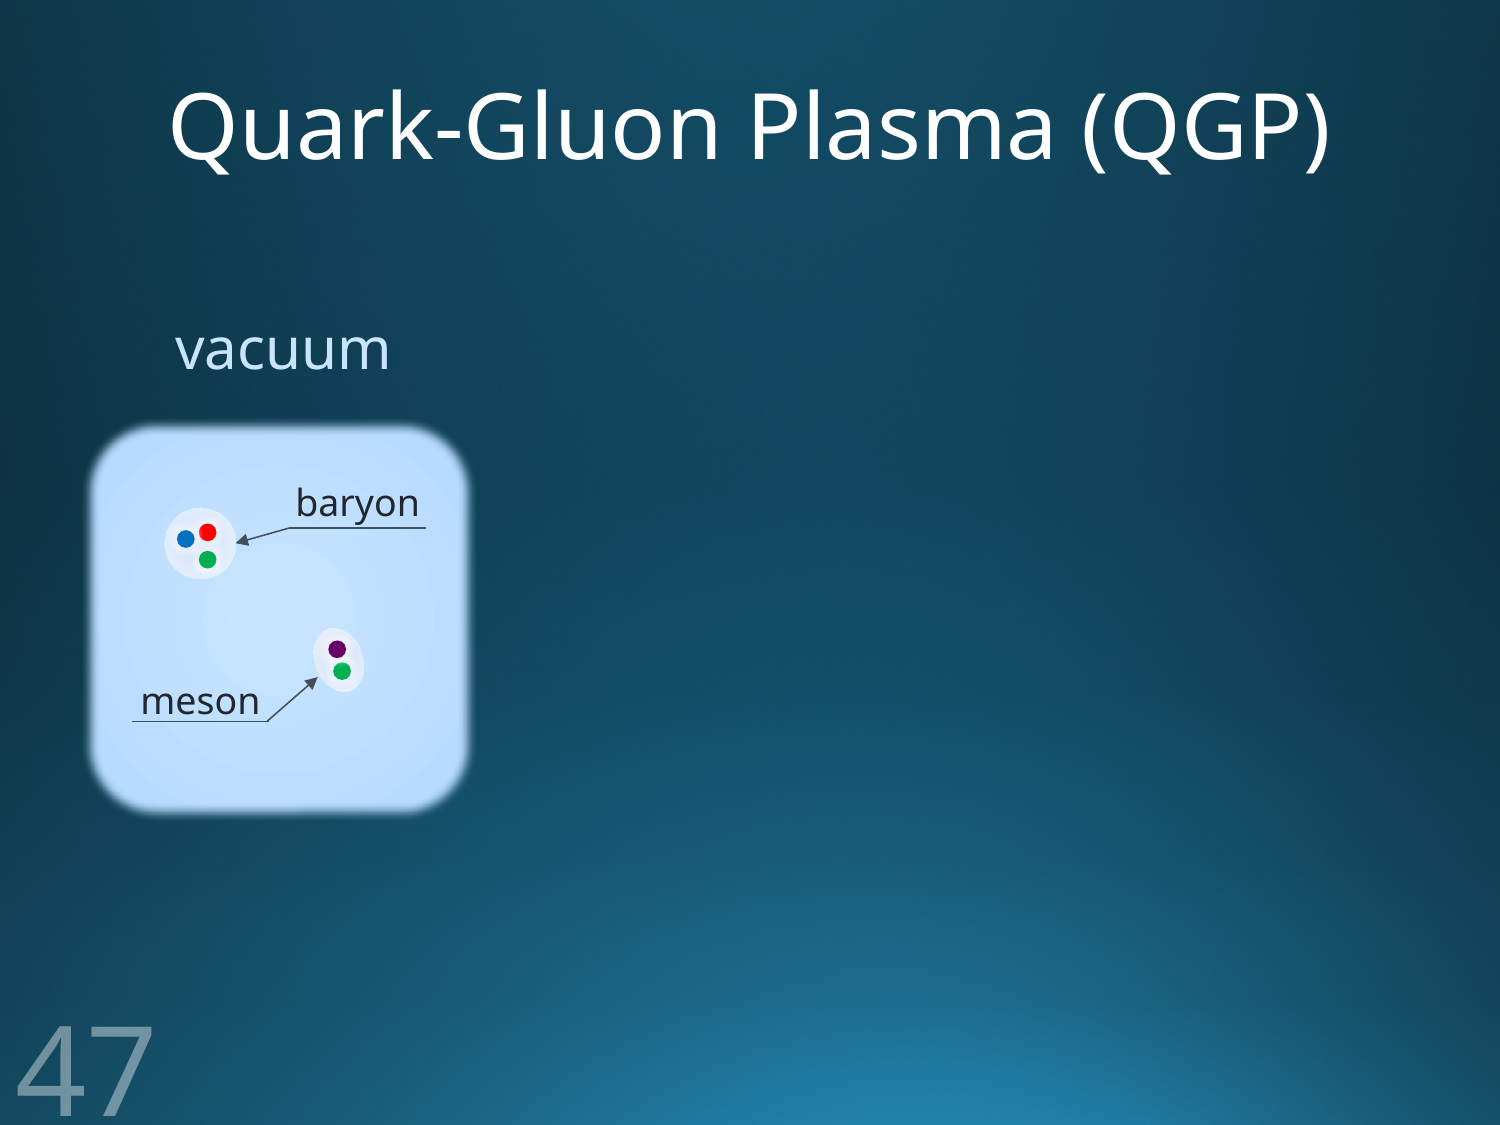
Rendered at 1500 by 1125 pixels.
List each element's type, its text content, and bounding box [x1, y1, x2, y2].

text_box meson [125, 669, 276, 730]
slide_number 47 [0, 1028, 252, 1125]
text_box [235, 527, 290, 544]
title Quark-Gluon Plasma (QGP) [103, 21, 1397, 240]
text_box [176, 530, 195, 548]
text_box [200, 523, 217, 542]
picture [0, 0, 1500, 1125]
text_box [328, 640, 347, 659]
text_box [333, 664, 351, 680]
text_box baryon [280, 471, 435, 532]
text_box [313, 627, 364, 692]
text_box [99, 435, 460, 804]
text_box [198, 550, 217, 569]
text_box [267, 677, 318, 722]
text_box vacuum [160, 304, 407, 389]
